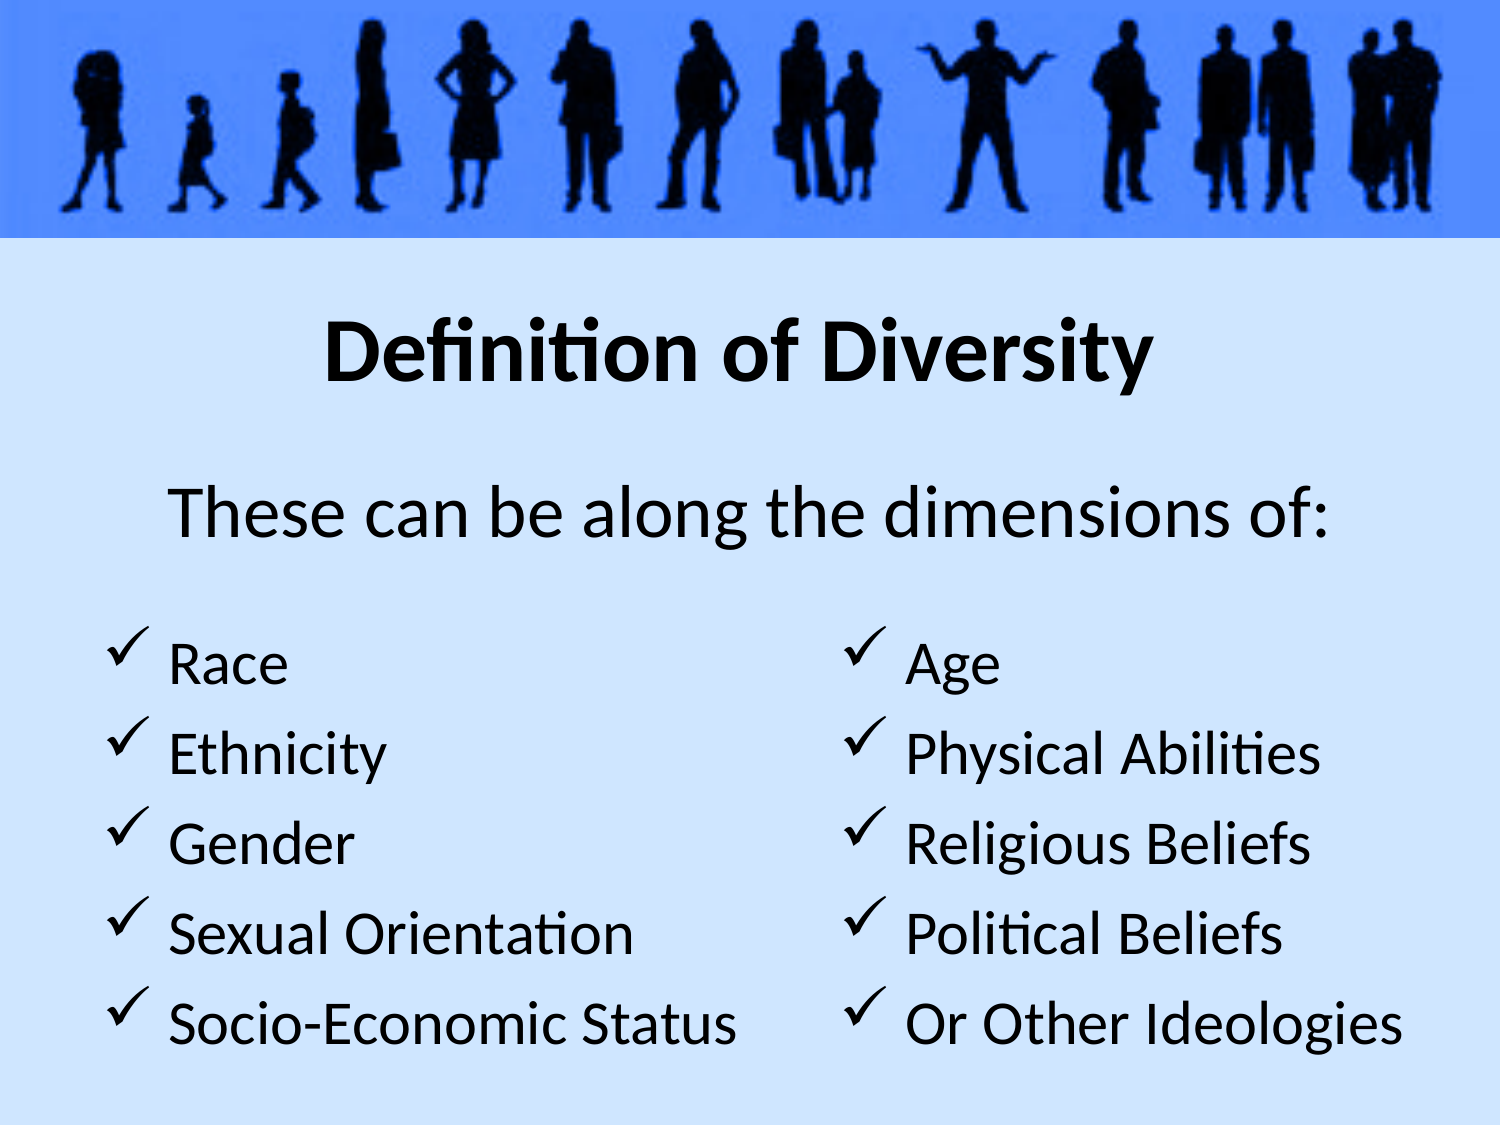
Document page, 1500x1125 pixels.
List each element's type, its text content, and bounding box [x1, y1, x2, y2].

picture [0, 0, 1500, 238]
title Definition of Diversity [75, 250, 1425, 437]
text_box Age Physical Abilities Religious Beliefs Political Beliefs Or Other Ideologies [825, 599, 1463, 1065]
list These can be along the dimensions of: [75, 437, 1425, 563]
text_box Race Ethnicity Gender Sexual Orientation Socio-Economic Status [87, 599, 788, 1065]
